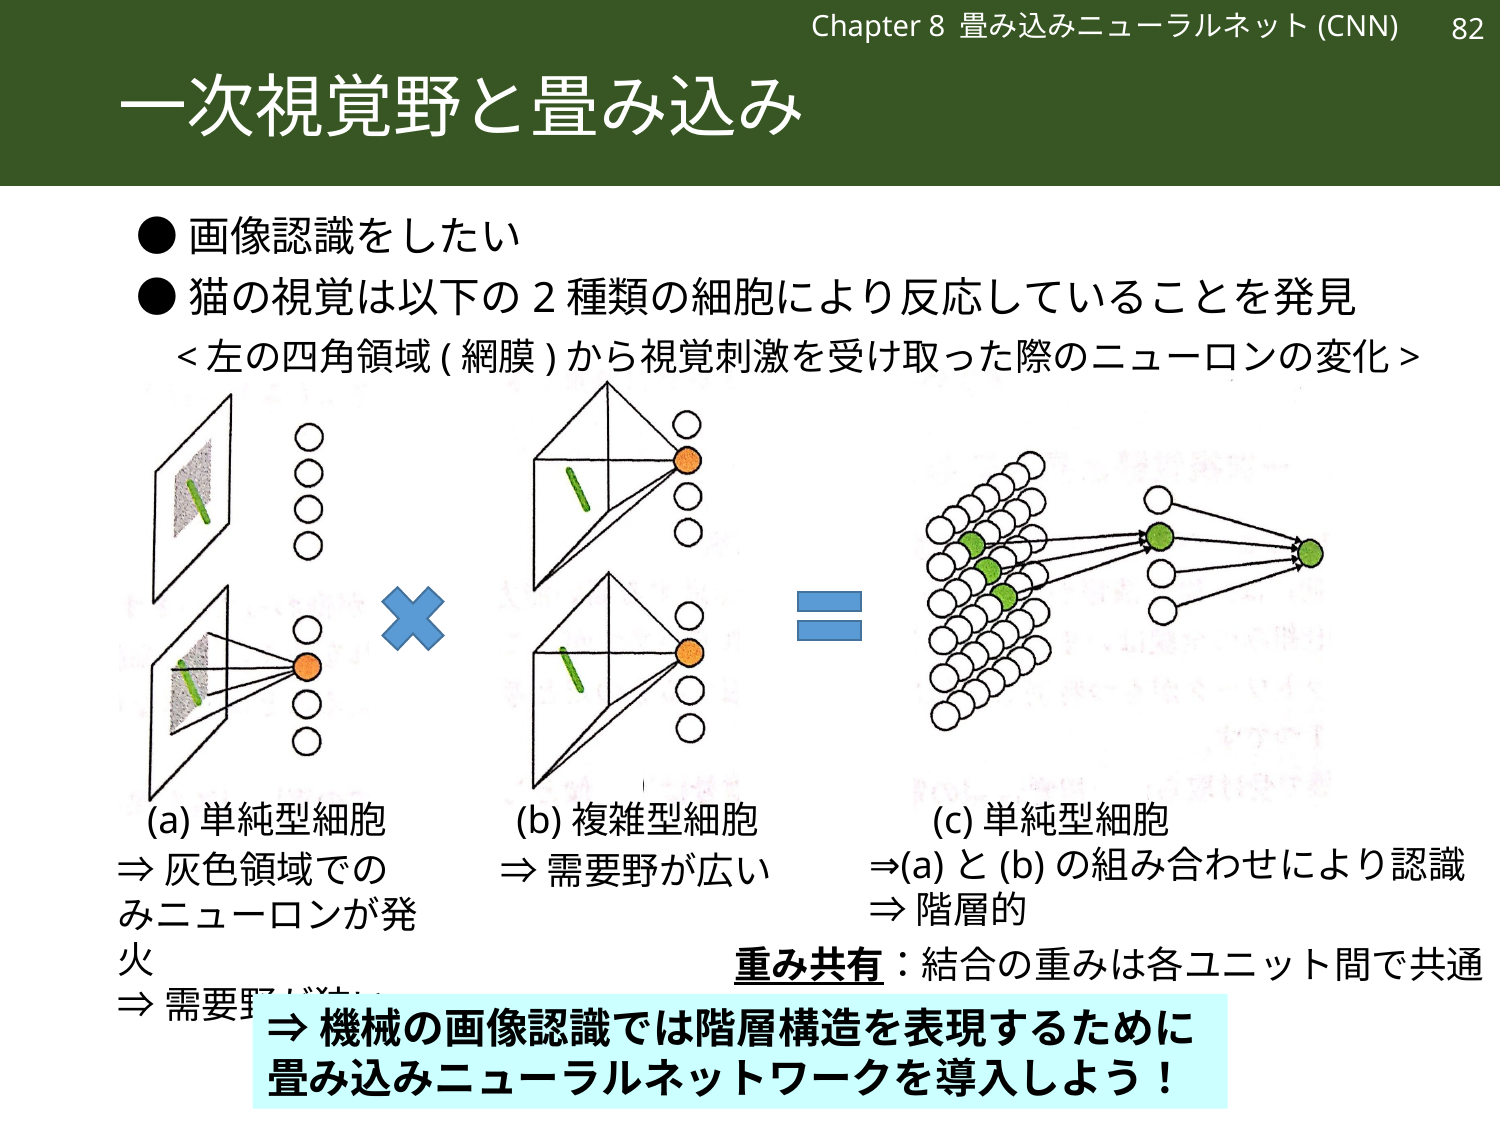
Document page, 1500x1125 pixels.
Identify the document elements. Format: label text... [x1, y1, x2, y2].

title 一次視覚野と畳み込み [103, 59, 1397, 158]
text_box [103, 325, 1500, 991]
text_box ⇒機械の画像認識では階層構造を表現するために 畳み込みニューラルネットワークを導入しよう！ [252, 993, 1228, 1109]
slide_number 82 [1162, 0, 1500, 61]
list ●画像認識をしたい ●猫の視覚は以下の2種類の細胞により反応していることを発見 [121, 207, 1416, 325]
text_box [0, 0, 1500, 186]
text_box Chapter 8 畳み込みニューラルネット(CNN) [796, 0, 1162, 50]
